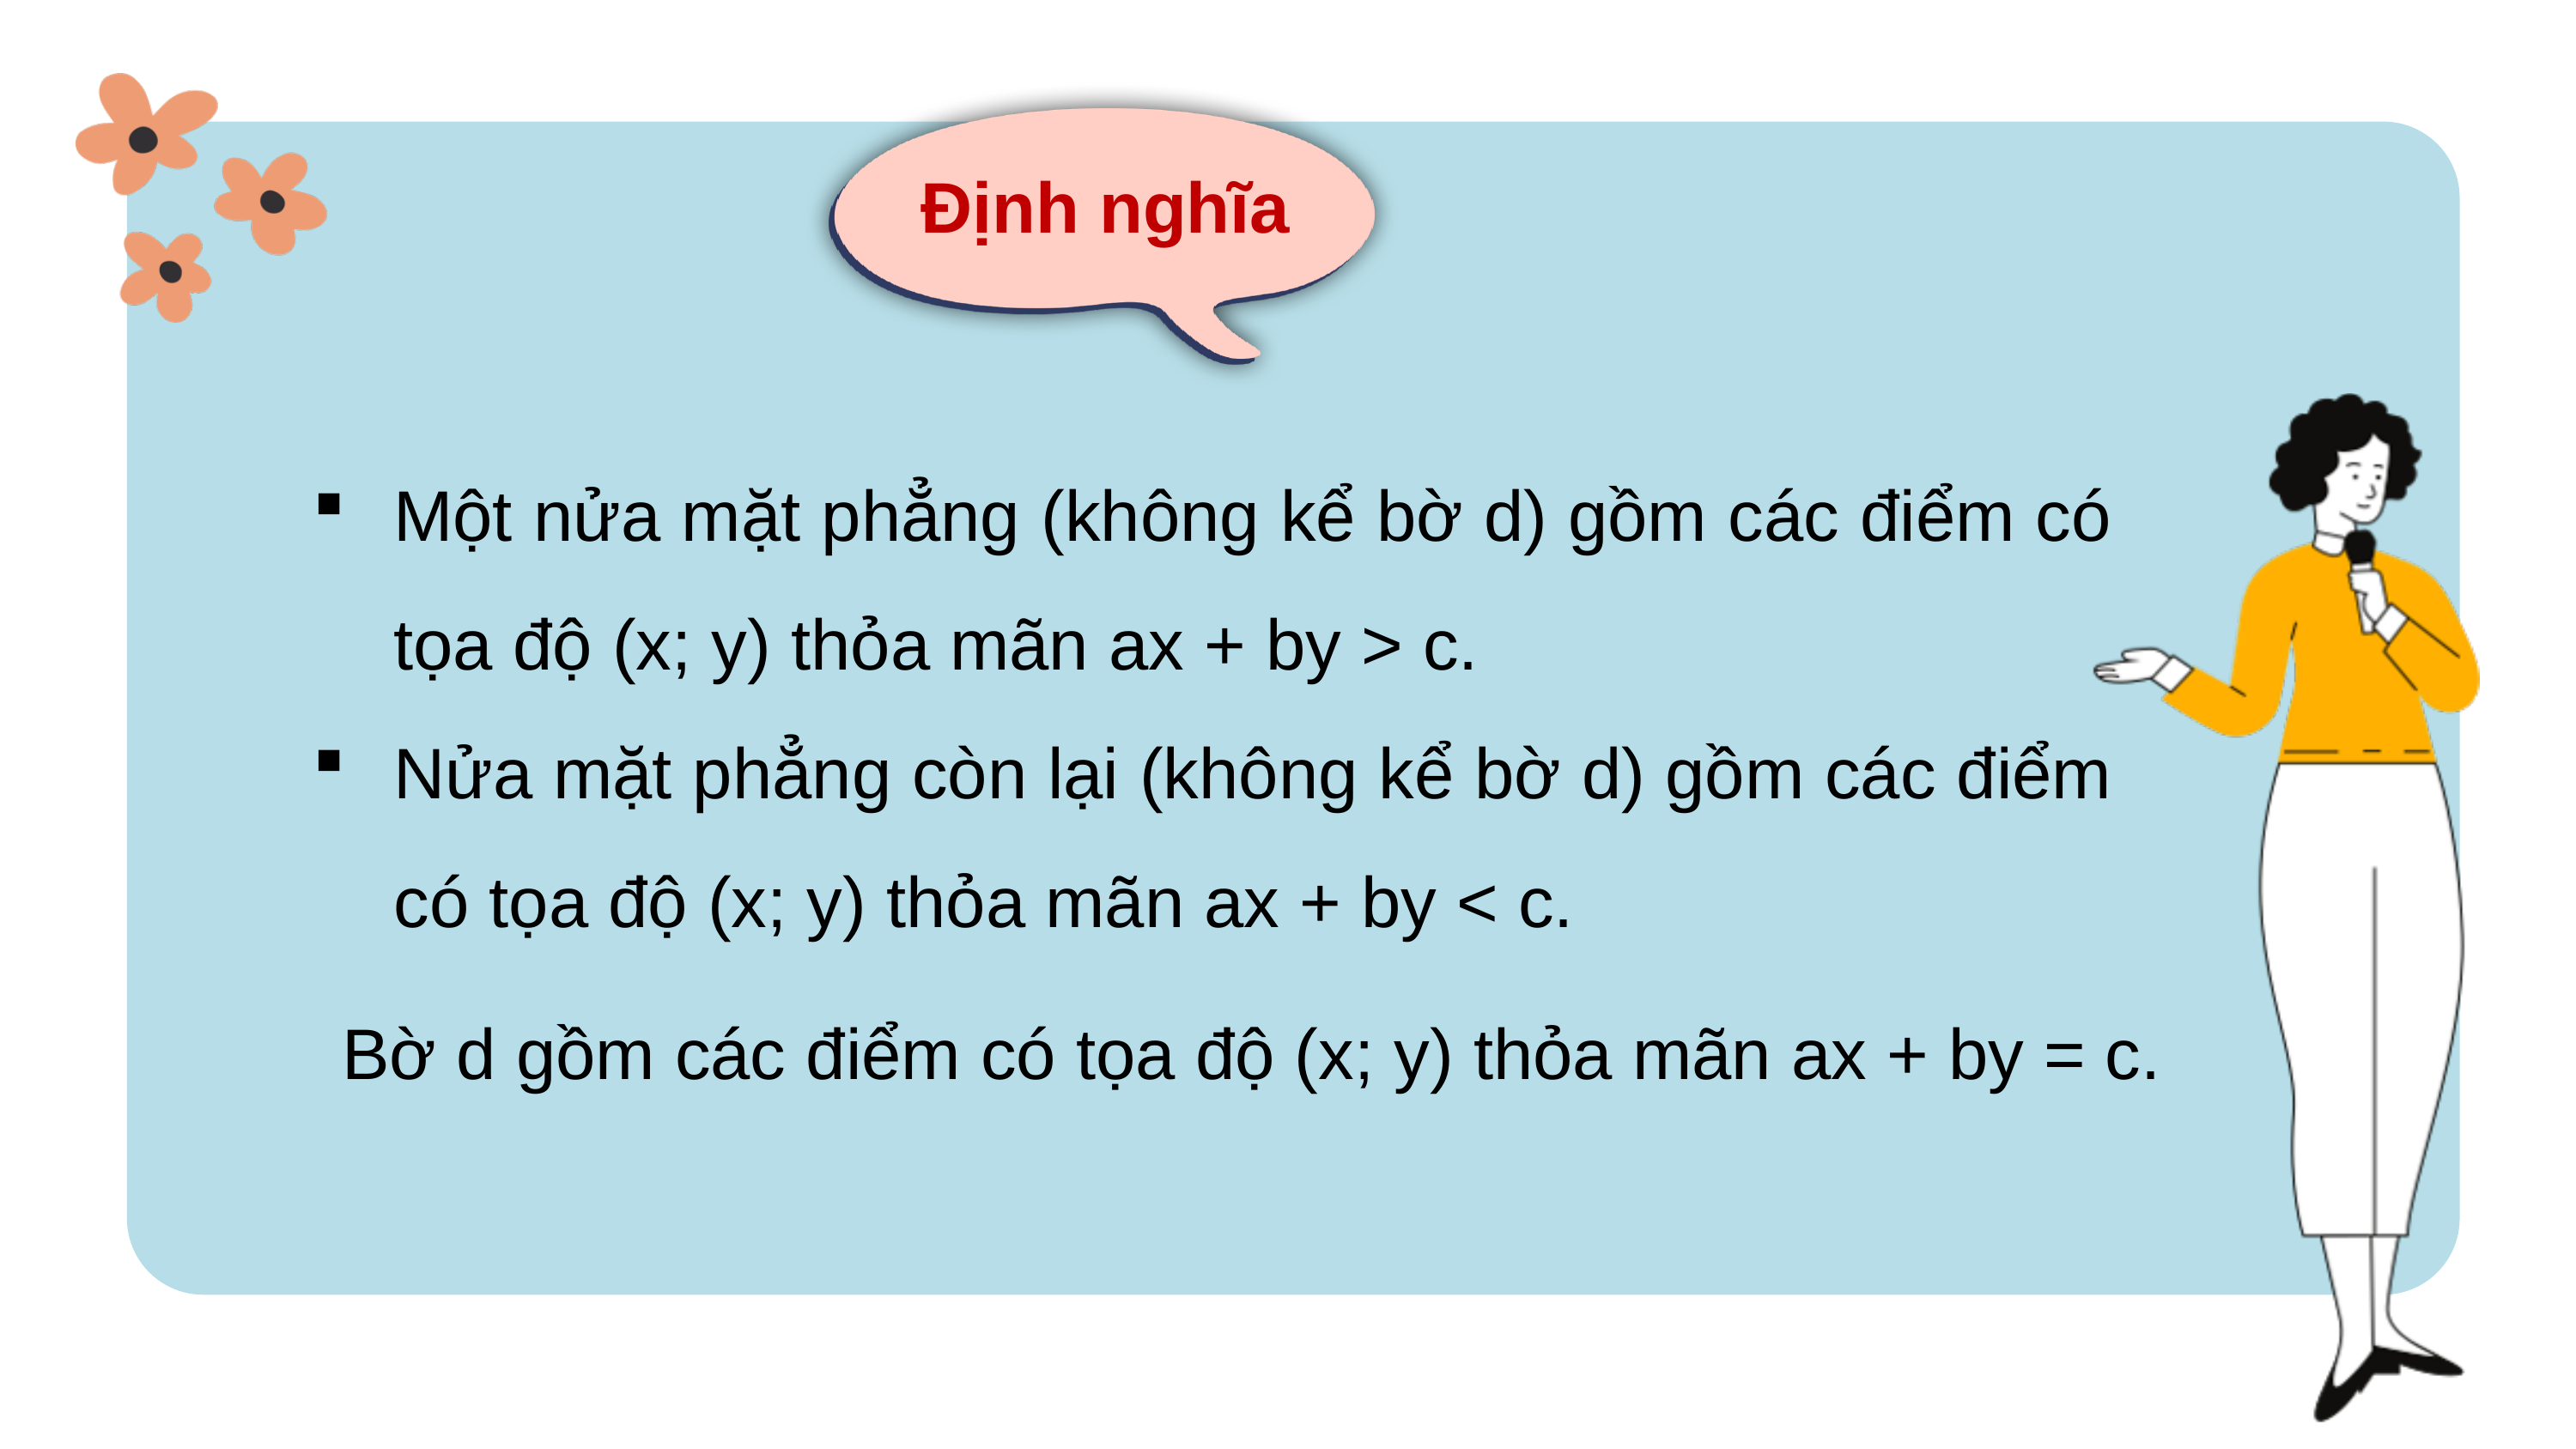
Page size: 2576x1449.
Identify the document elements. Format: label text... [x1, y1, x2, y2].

text_box [126, 121, 2460, 1295]
text_box Một nửa mặt phẳng (không kể bờ d) gồm các điểm có tọa độ (x; y) thỏa mãn ax + by > c. Nửa mặt phẳng còn lại (không kể bờ d) gồm các điểm có tọa độ (x; y) thỏa mãn ax + by < c. [301, 420, 2086, 949]
picture [2090, 393, 2480, 1427]
picture [75, 70, 331, 323]
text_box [826, 90, 1385, 365]
text_box Bờ d gồm các điểm có tọa độ (x; y) thỏa mãn ax + by = c. [329, 1001, 2086, 1100]
